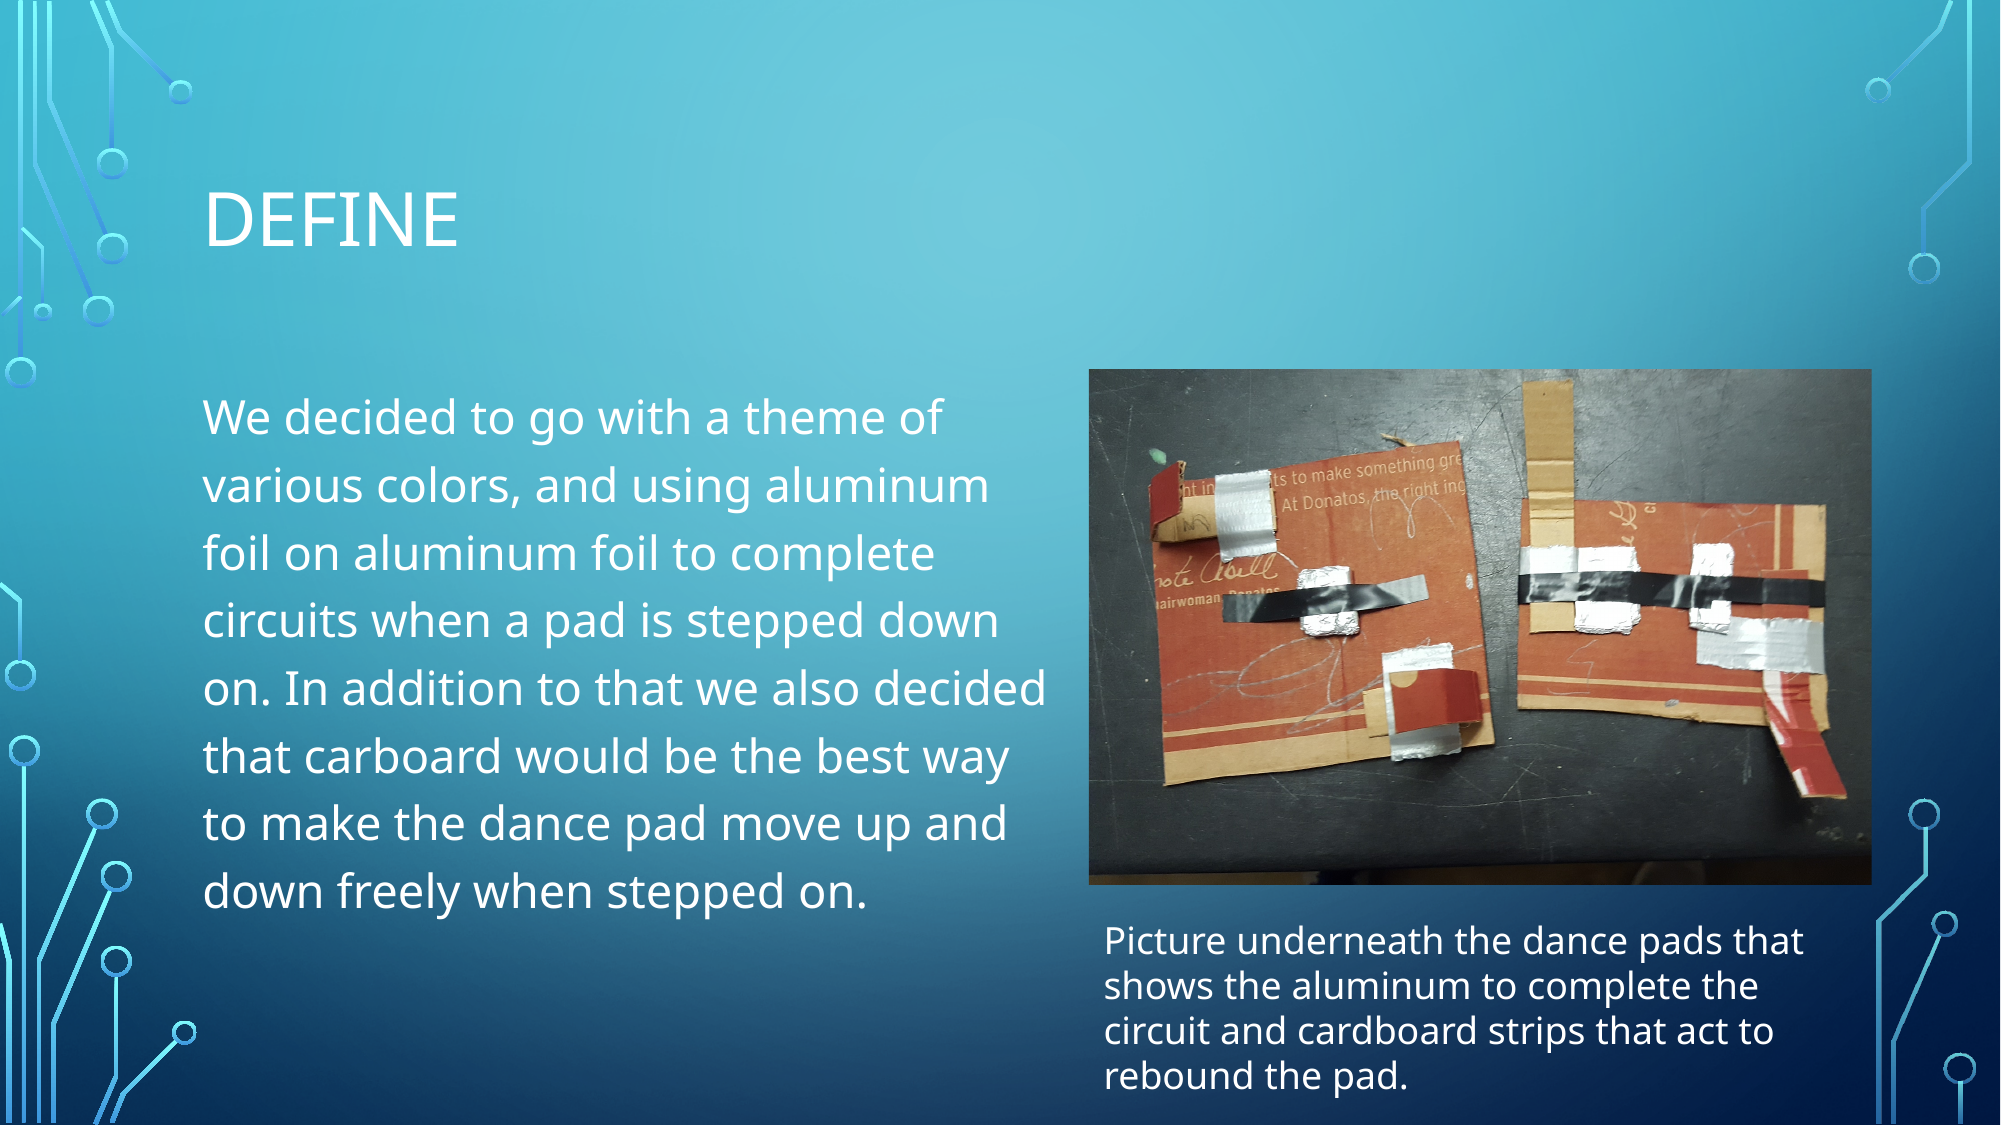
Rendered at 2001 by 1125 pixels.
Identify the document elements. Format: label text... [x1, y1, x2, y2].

picture [1088, 368, 1872, 886]
title Define [187, 101, 1813, 344]
list We decided to go with a theme of various colors, and using aluminum foil on aluminum foil to complete circuits when a pad is stepped down on. In addition to that we also decided that carboard would be the best way to make the dance pad move up and down freely when stepped on. [187, 369, 1066, 950]
text_box Picture underneath the dance pads that shows the aluminum to complete the circuit and cardboard strips that act to rebound the pad. [1088, 909, 1872, 1105]
